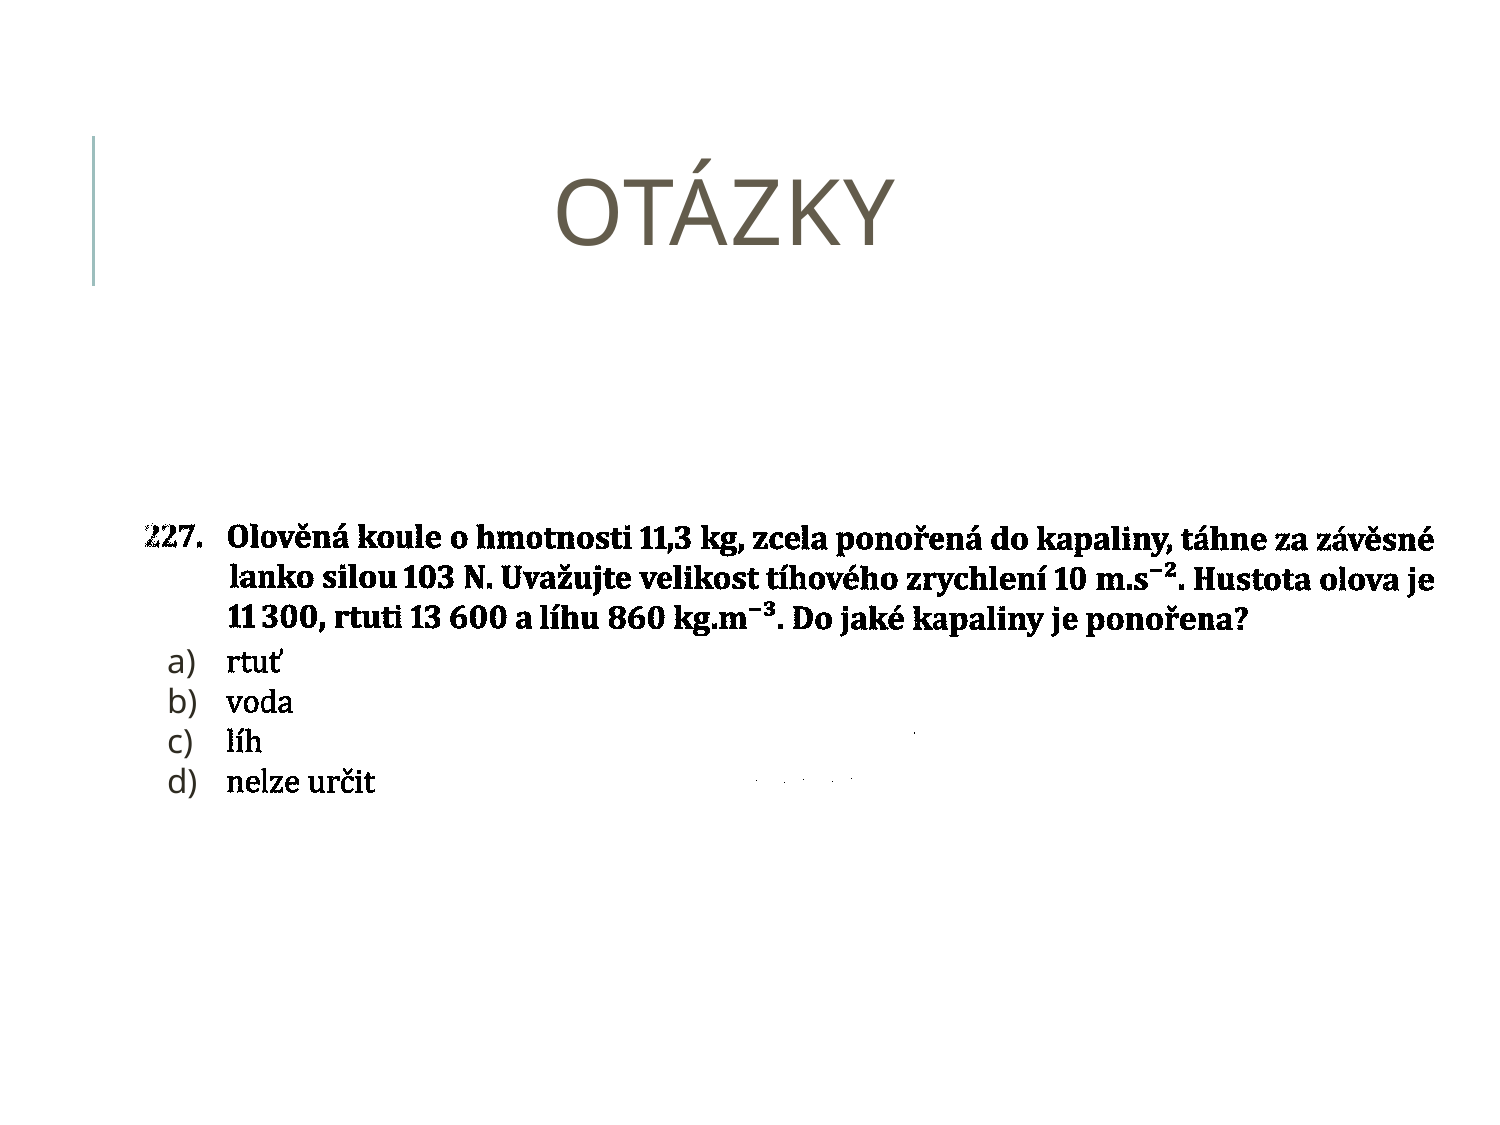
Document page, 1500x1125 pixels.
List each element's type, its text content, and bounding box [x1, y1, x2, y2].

title Otázky [126, 96, 1322, 342]
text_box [128, 503, 1476, 821]
